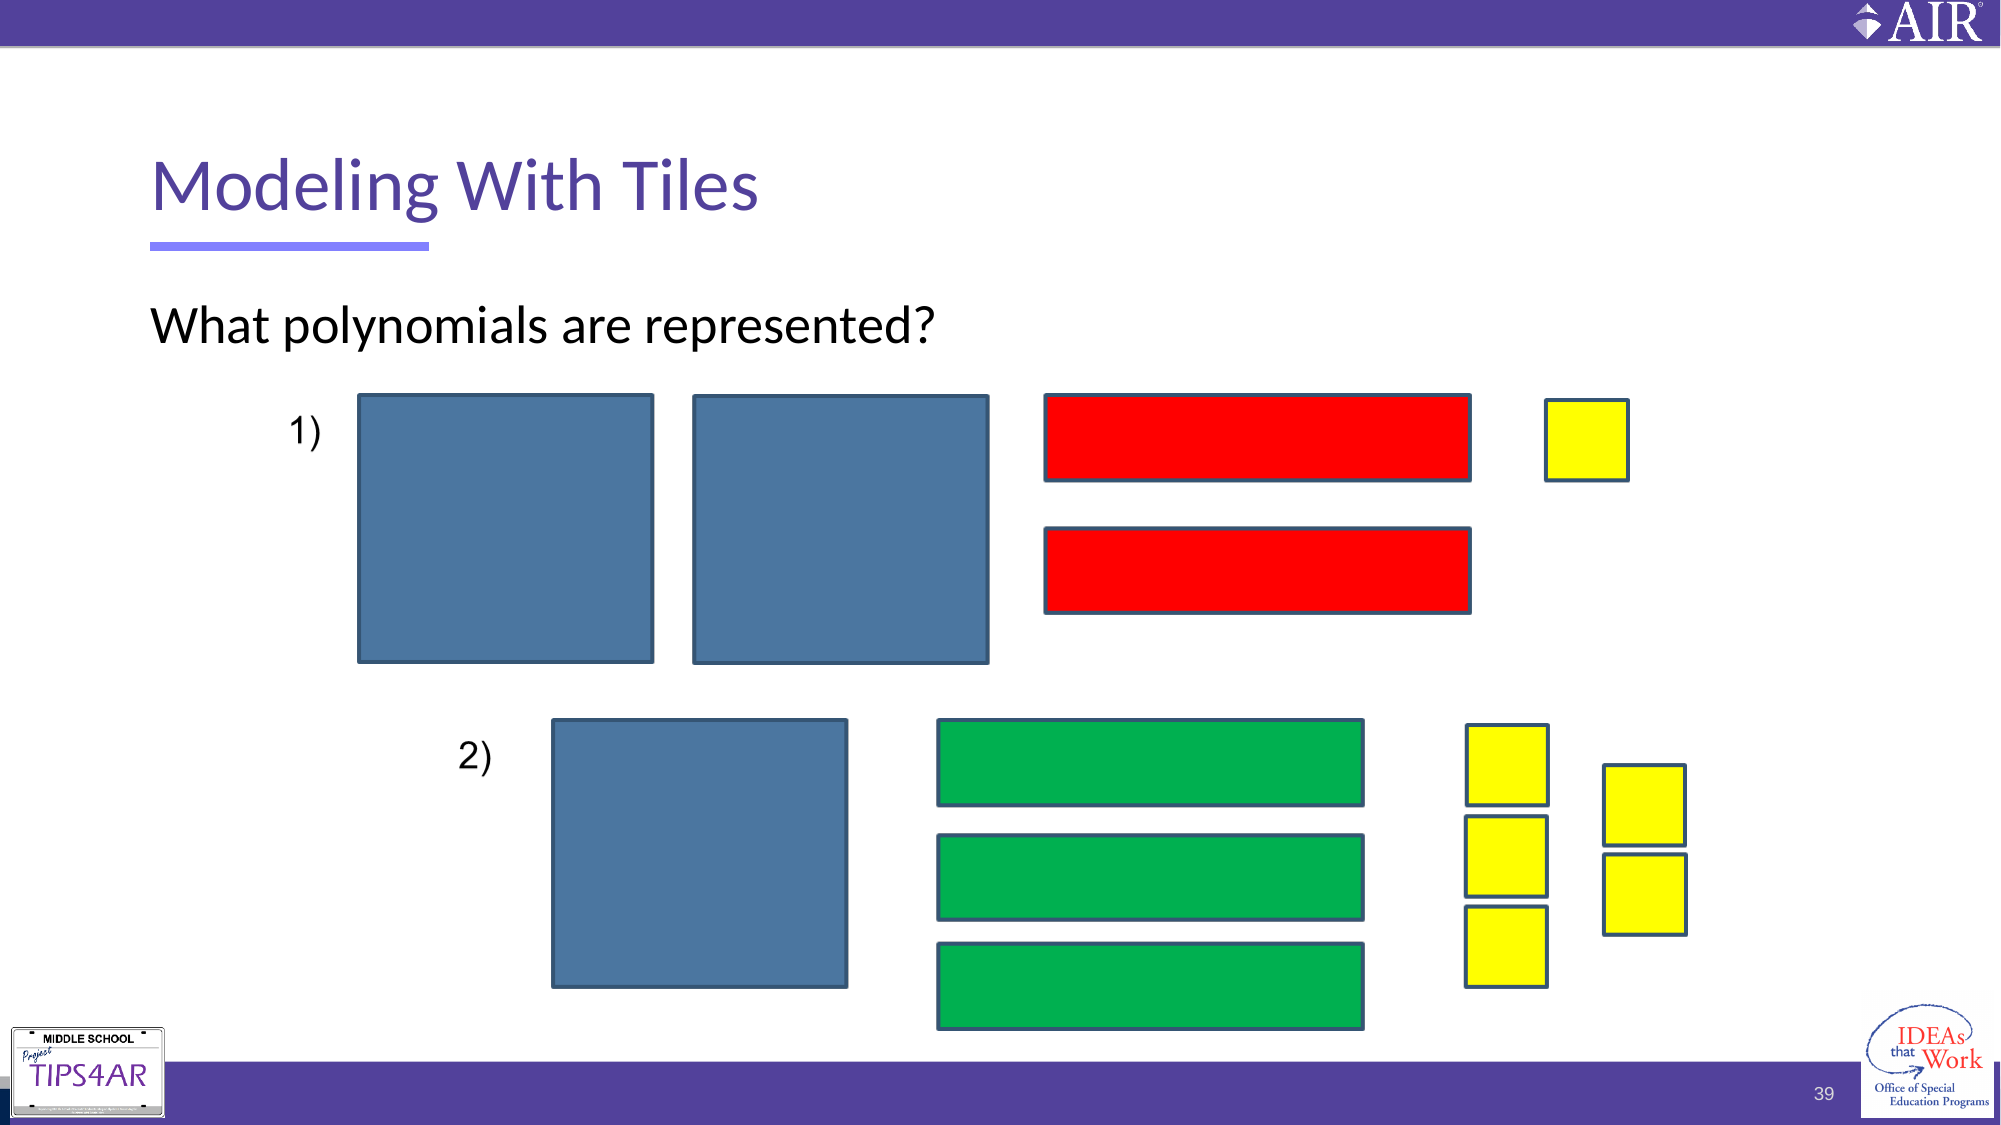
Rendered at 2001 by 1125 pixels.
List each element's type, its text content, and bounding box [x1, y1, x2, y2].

picture [1851, 0, 1984, 42]
title Modeling With Tiles [150, 134, 1950, 226]
list What polynomials are represented? [150, 272, 1950, 1049]
picture [0, 46, 2001, 1125]
